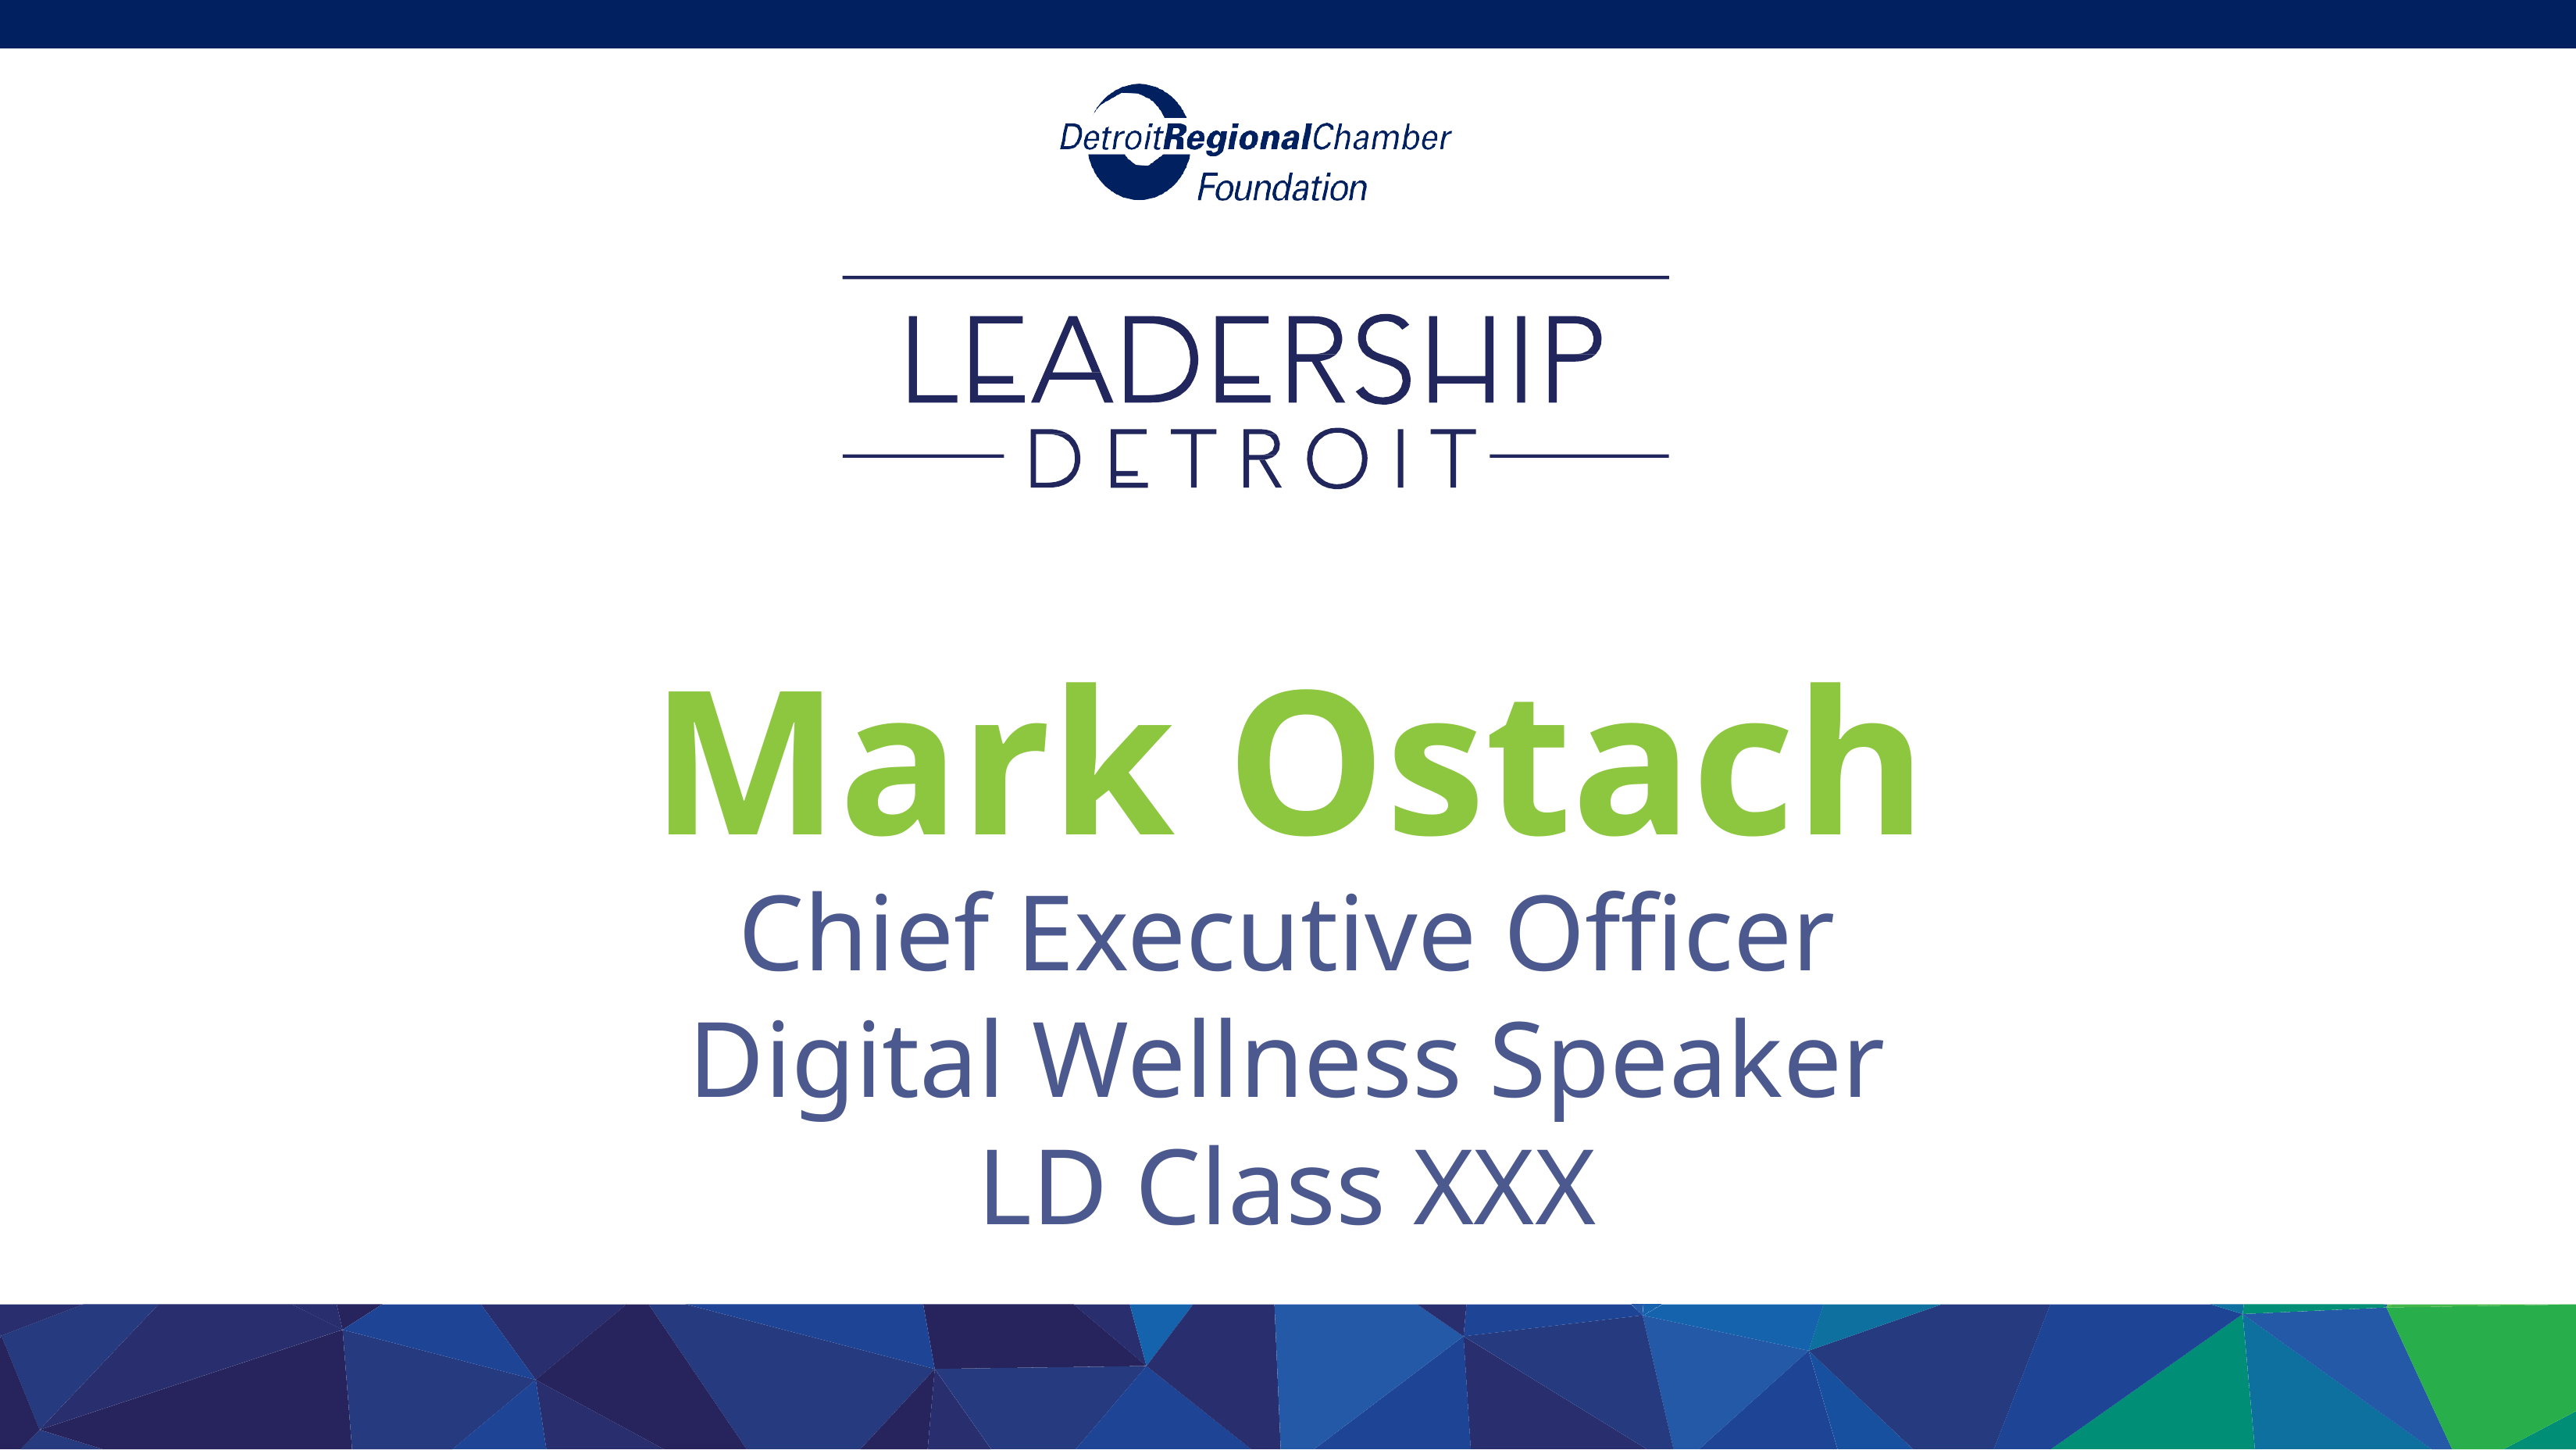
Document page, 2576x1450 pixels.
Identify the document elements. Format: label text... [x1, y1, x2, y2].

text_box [0, 1304, 2576, 1450]
text_box [1397, 429, 1404, 488]
text_box [1517, 316, 1525, 403]
text_box [1171, 429, 1217, 488]
text_box [1215, 316, 1271, 403]
text_box [0, 0, 2576, 48]
picture [1060, 84, 1452, 201]
text_box [1307, 427, 1368, 490]
title Mark Ostach [0, 633, 2576, 877]
text_box [1031, 316, 1114, 403]
text_box [1243, 429, 1283, 488]
text_box [1429, 316, 1494, 403]
text_box [842, 454, 1004, 458]
text_box [1030, 429, 1081, 488]
text_box [1490, 454, 1669, 458]
text_box [1430, 429, 1476, 488]
text_box [842, 276, 1669, 280]
text_box [1111, 429, 1148, 488]
text_box [1288, 316, 1346, 403]
text_box [1548, 316, 1602, 403]
text_box [1355, 313, 1411, 405]
text_box [908, 316, 958, 403]
text_box [1125, 316, 1199, 403]
text_box [969, 316, 1025, 403]
text_box Chief Executive Officer Digital Wellness Speaker LD Class XXX [0, 864, 2575, 1246]
